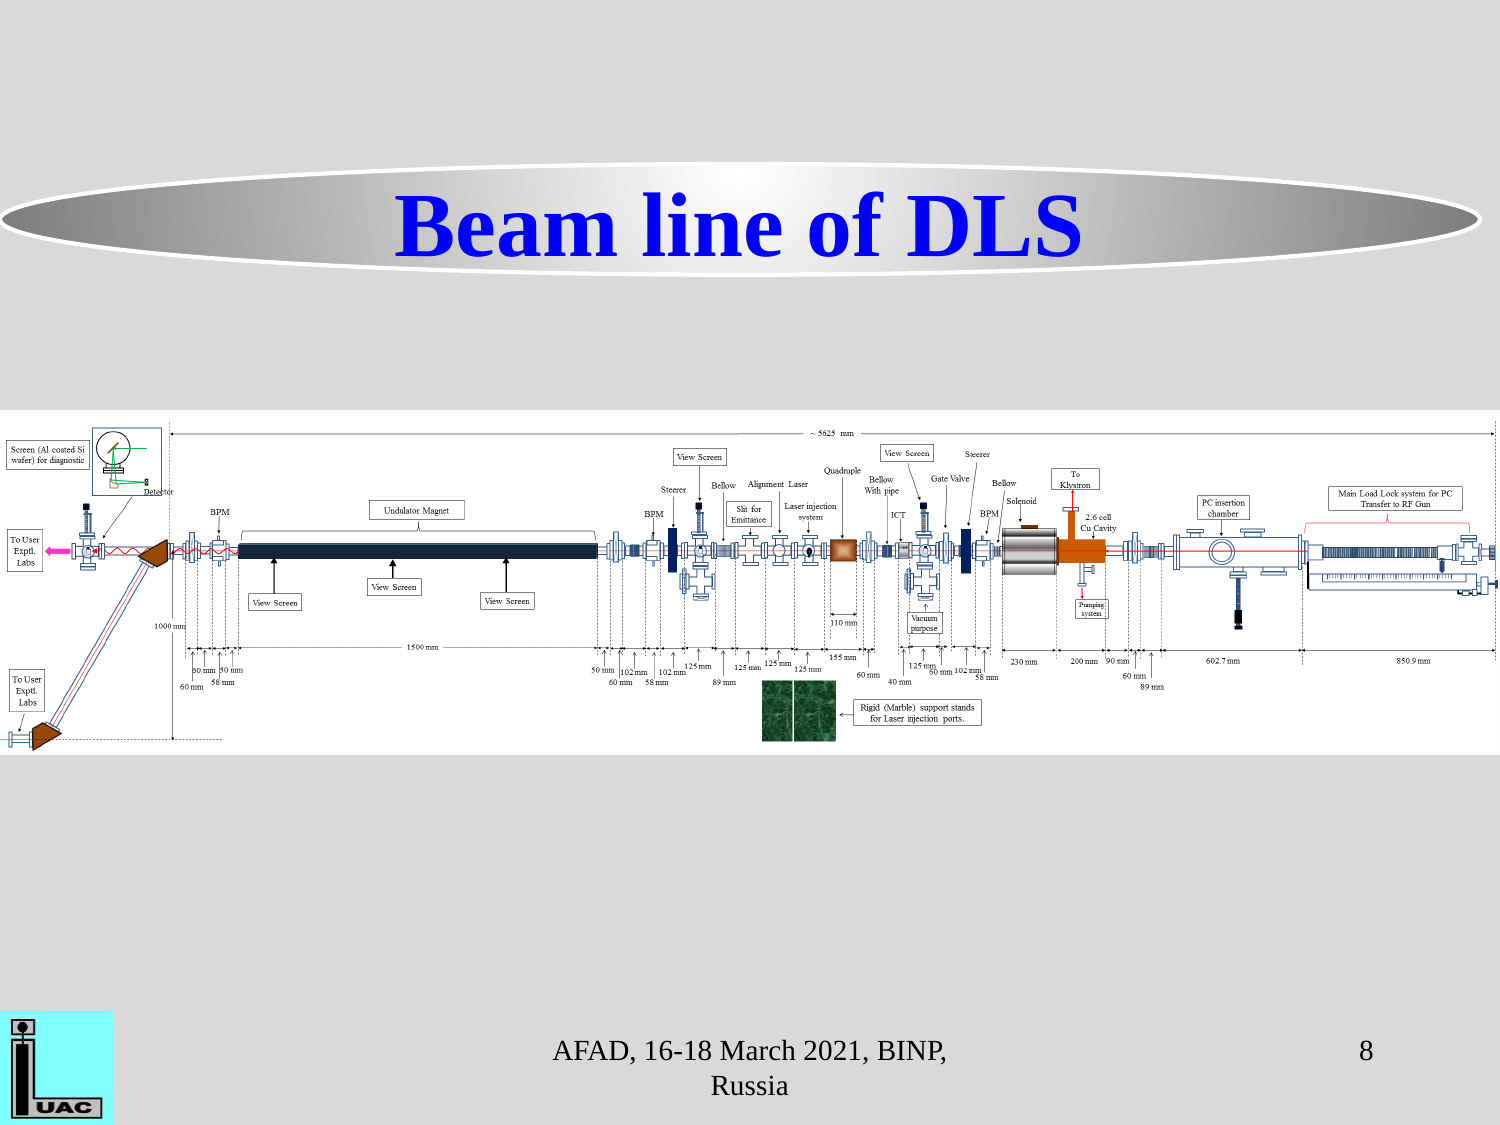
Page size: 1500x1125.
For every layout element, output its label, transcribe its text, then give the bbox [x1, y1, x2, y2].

slide_number 8 [1074, 1025, 1388, 1100]
picture [0, 409, 1500, 756]
picture [0, 1010, 113, 1125]
footer AFAD, 16-18 March 2021, BINP, Russia [512, 1025, 988, 1100]
text_box Beam line of DLS [0, 161, 1483, 277]
